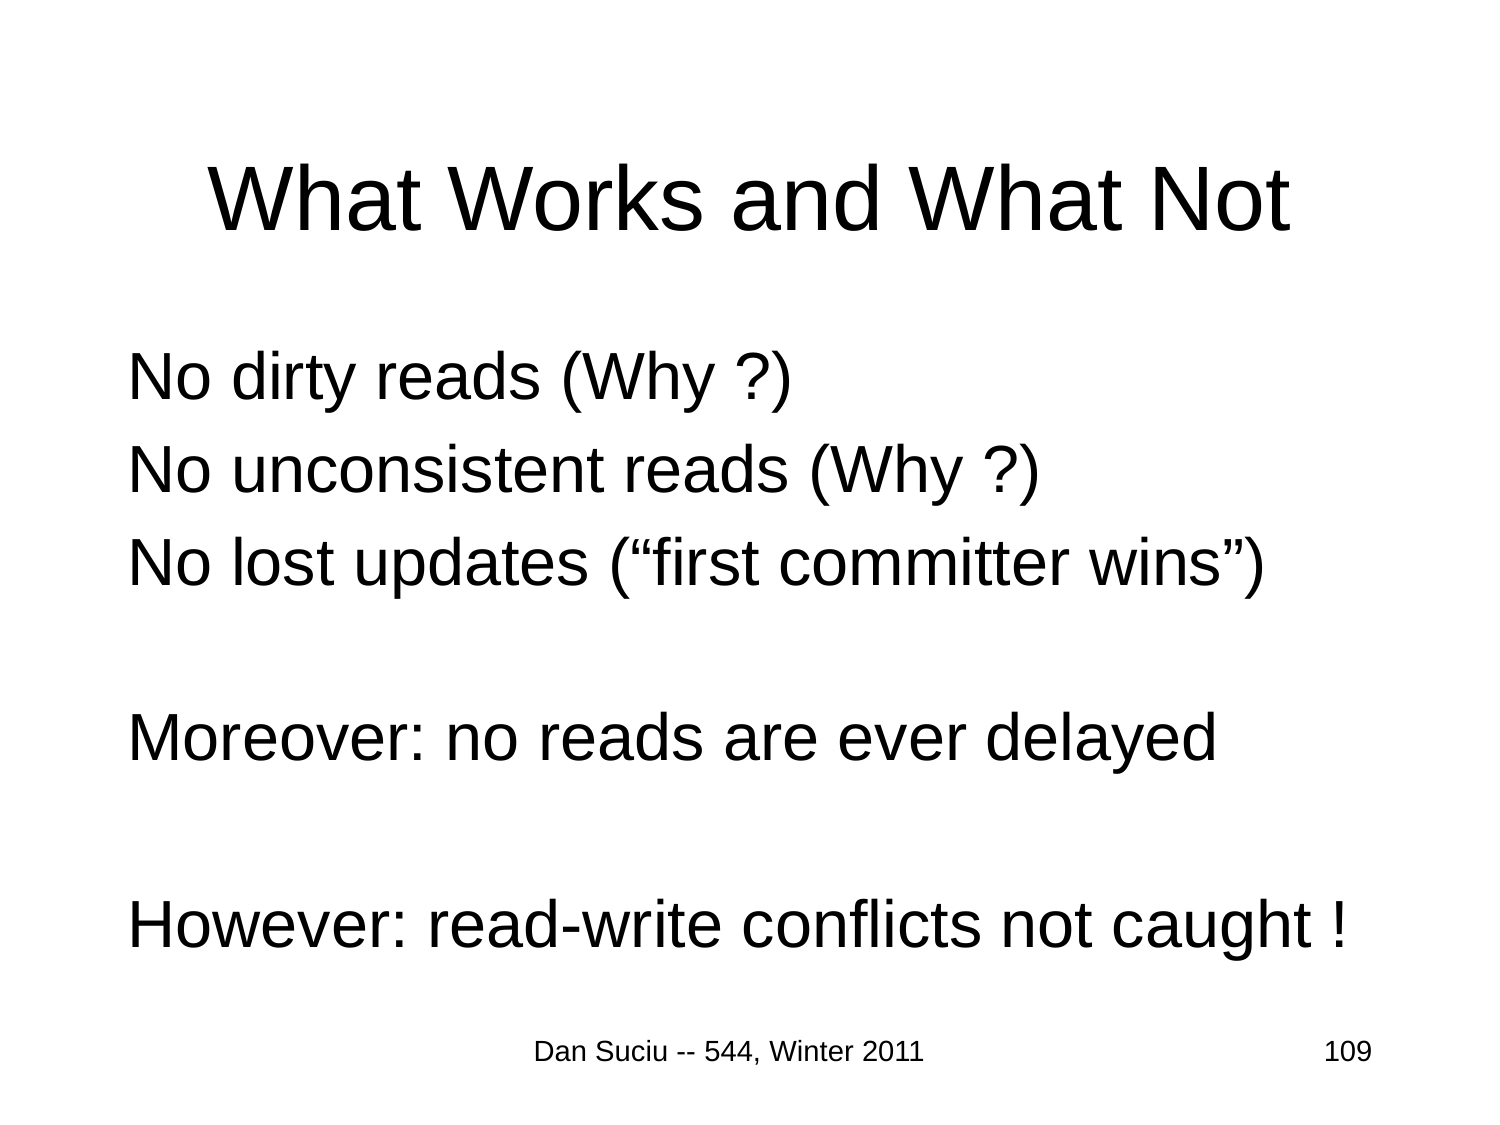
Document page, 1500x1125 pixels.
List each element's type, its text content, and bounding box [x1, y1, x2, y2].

list No dirty reads (Why ?) No unconsistent reads (Why ?) No lost updates (“first committer wins”) Moreover: no reads are ever delayed However: read-write conflicts not caught ! [112, 324, 1388, 1001]
slide_number 109 [1074, 1024, 1388, 1101]
title What Works and What Not [112, 99, 1388, 288]
footer Dan Suciu -- 544, Winter 2011 [512, 1024, 988, 1101]
